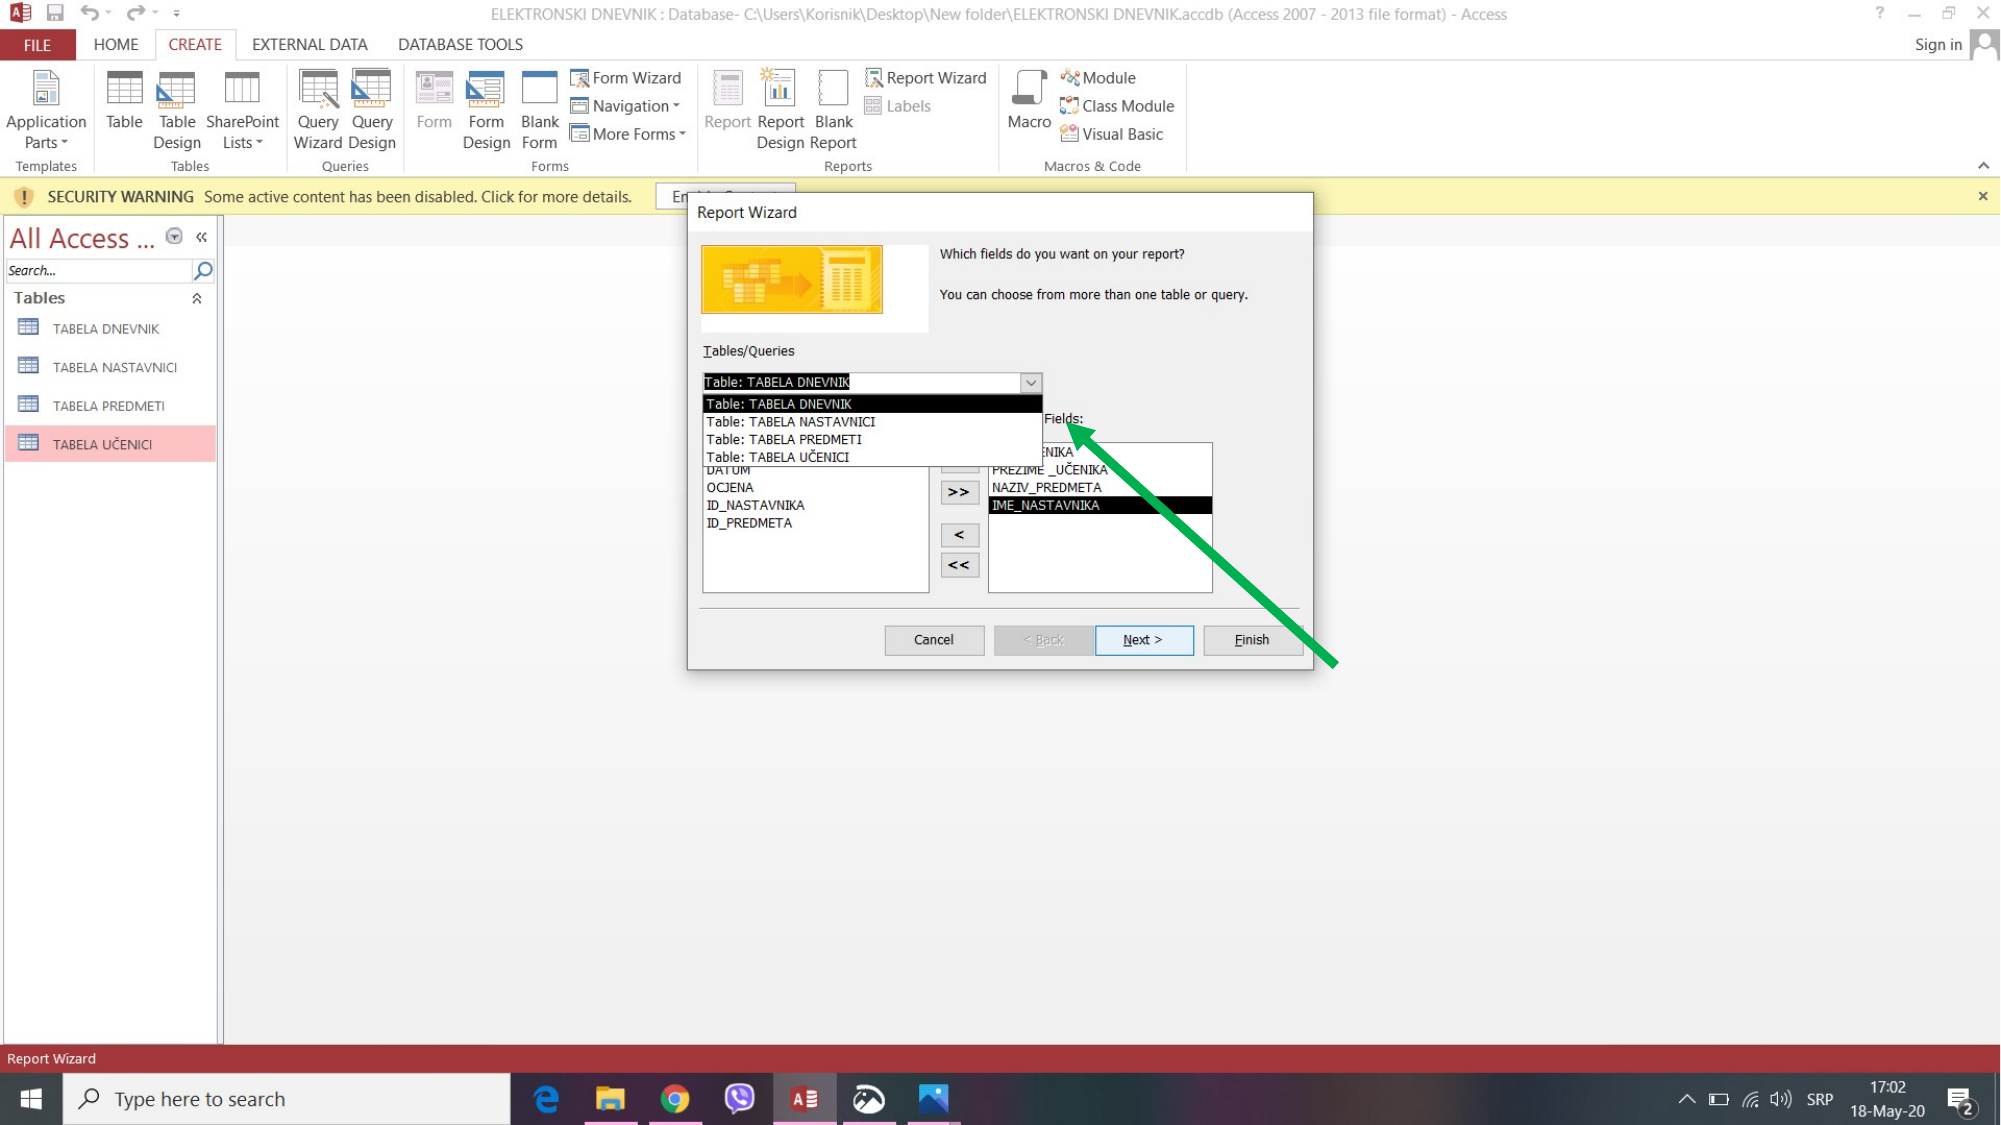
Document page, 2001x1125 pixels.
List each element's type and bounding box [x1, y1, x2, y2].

picture [0, 0, 2001, 1125]
text_box [1065, 421, 1336, 666]
